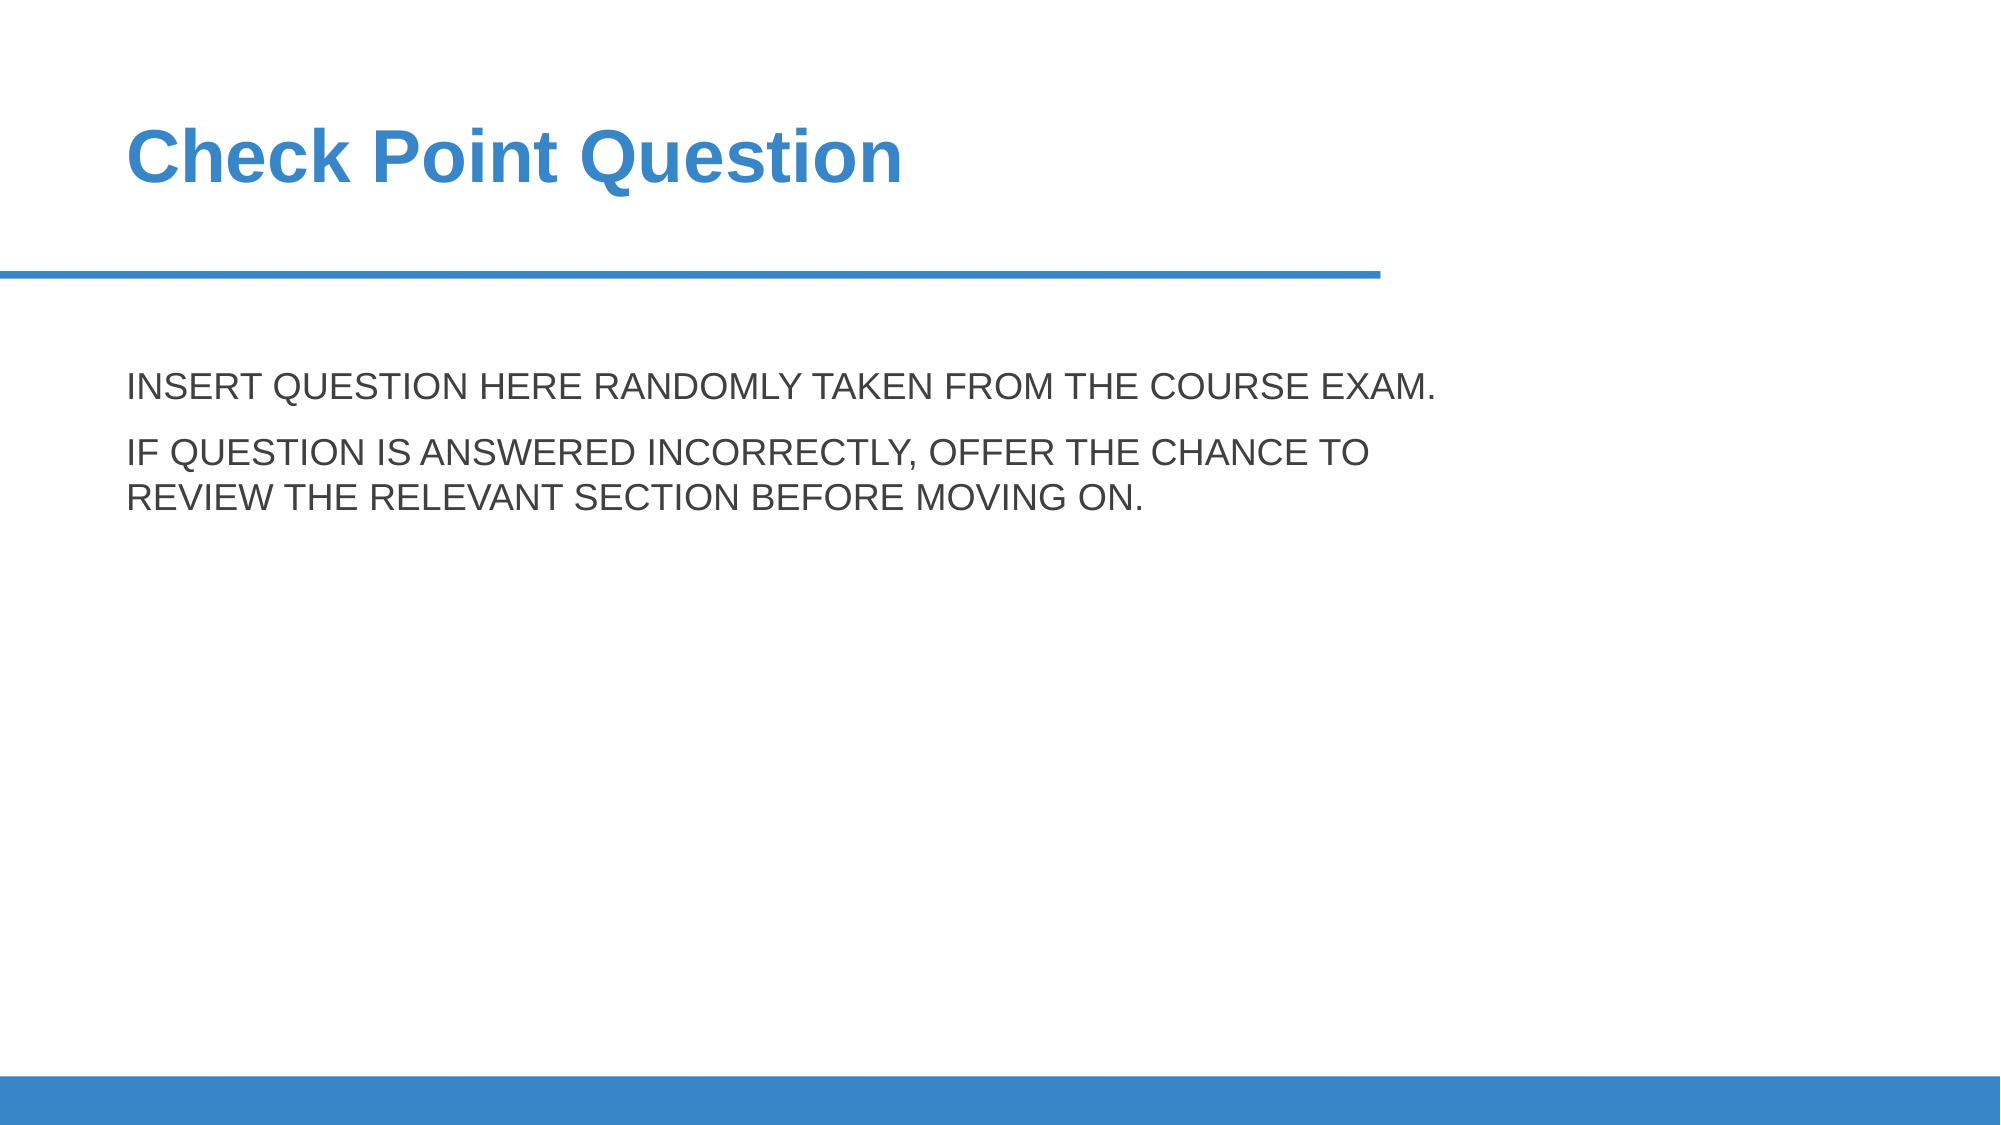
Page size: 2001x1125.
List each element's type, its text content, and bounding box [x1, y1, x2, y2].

picture [0, 0, 2000, 1125]
title Check Point Question [111, 99, 1522, 317]
list INSERT QUESTION HERE RANDOMLY TAKEN FROM THE COURSE EXAM. IF QUESTION IS ANSWERED INCORRECTLY, OFFER THE CHANCE TO REVIEW THE RELEVANT SECTION BEFORE MOVING ON. [111, 354, 1522, 992]
